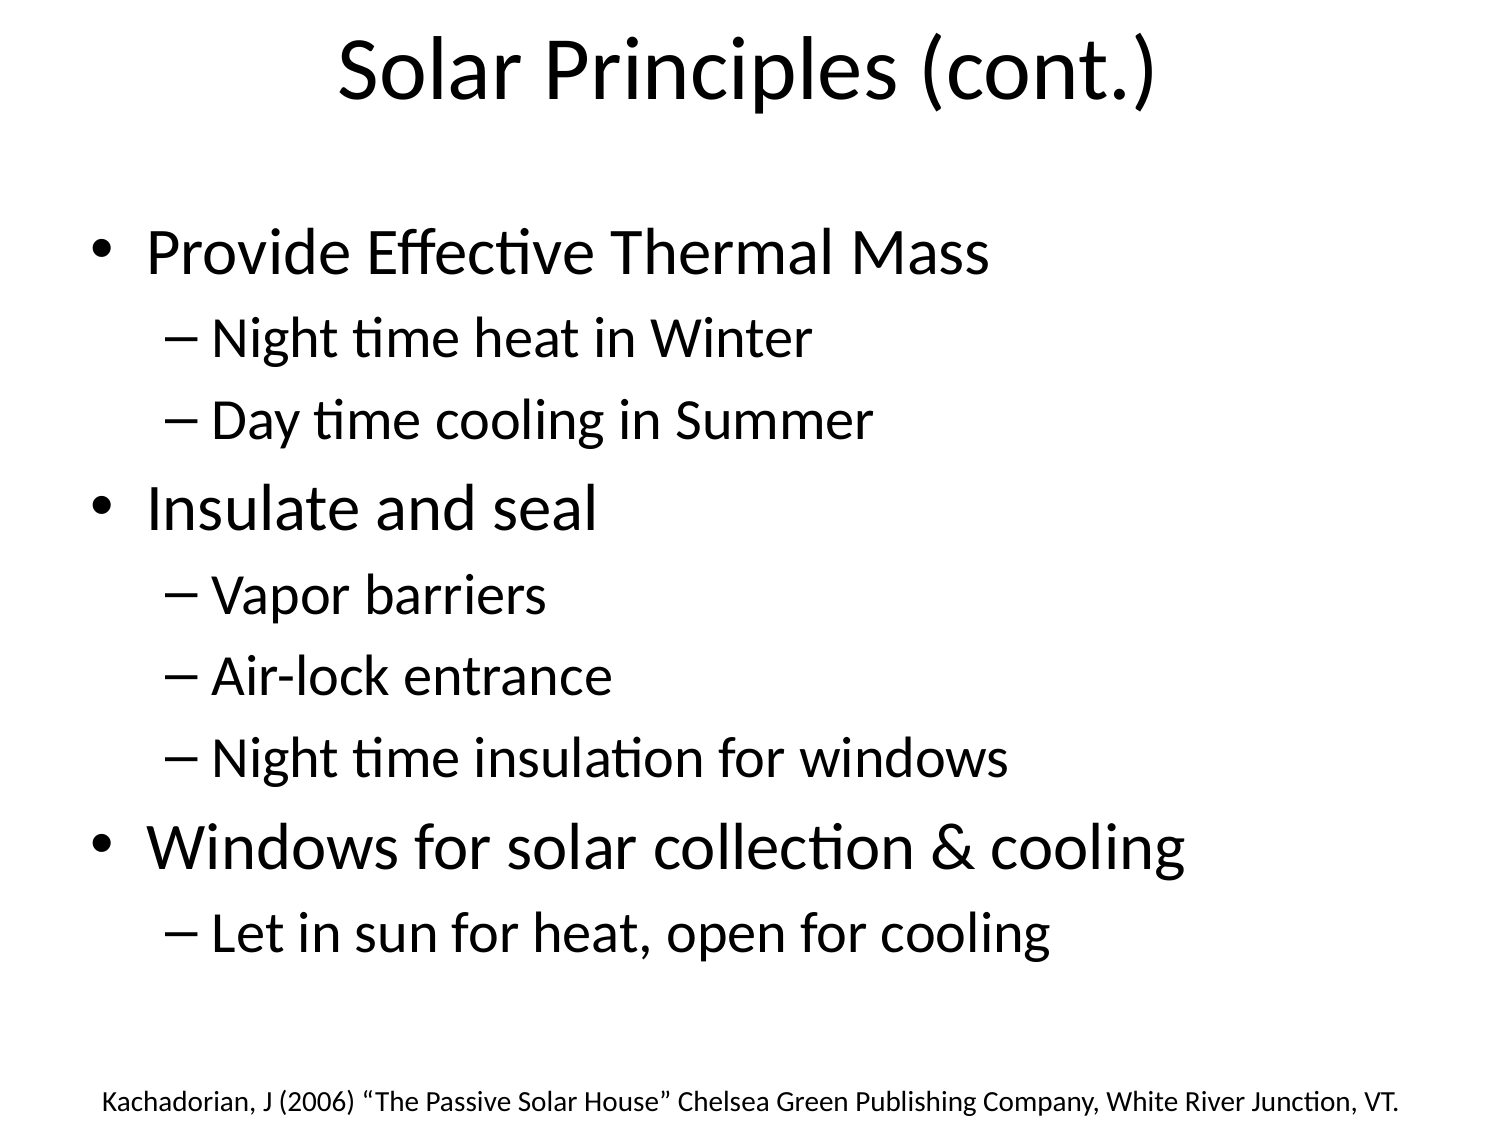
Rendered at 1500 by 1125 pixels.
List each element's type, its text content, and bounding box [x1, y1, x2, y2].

list Provide Effective Thermal Mass Night time heat in Winter Day time cooling in Summer Insulate and seal Vapor barriers Air-lock entrance Night time insulation for windows Windows for solar collection & cooling Let in sun for heat, open for cooling [75, 200, 1425, 1005]
text_box Kachadorian, J (2006) “The Passive Solar House” Chelsea Green Publishing Company, White River Junction, VT. [2, 1074, 1500, 1125]
title Solar Principles (cont.) [0, 0, 1500, 125]
